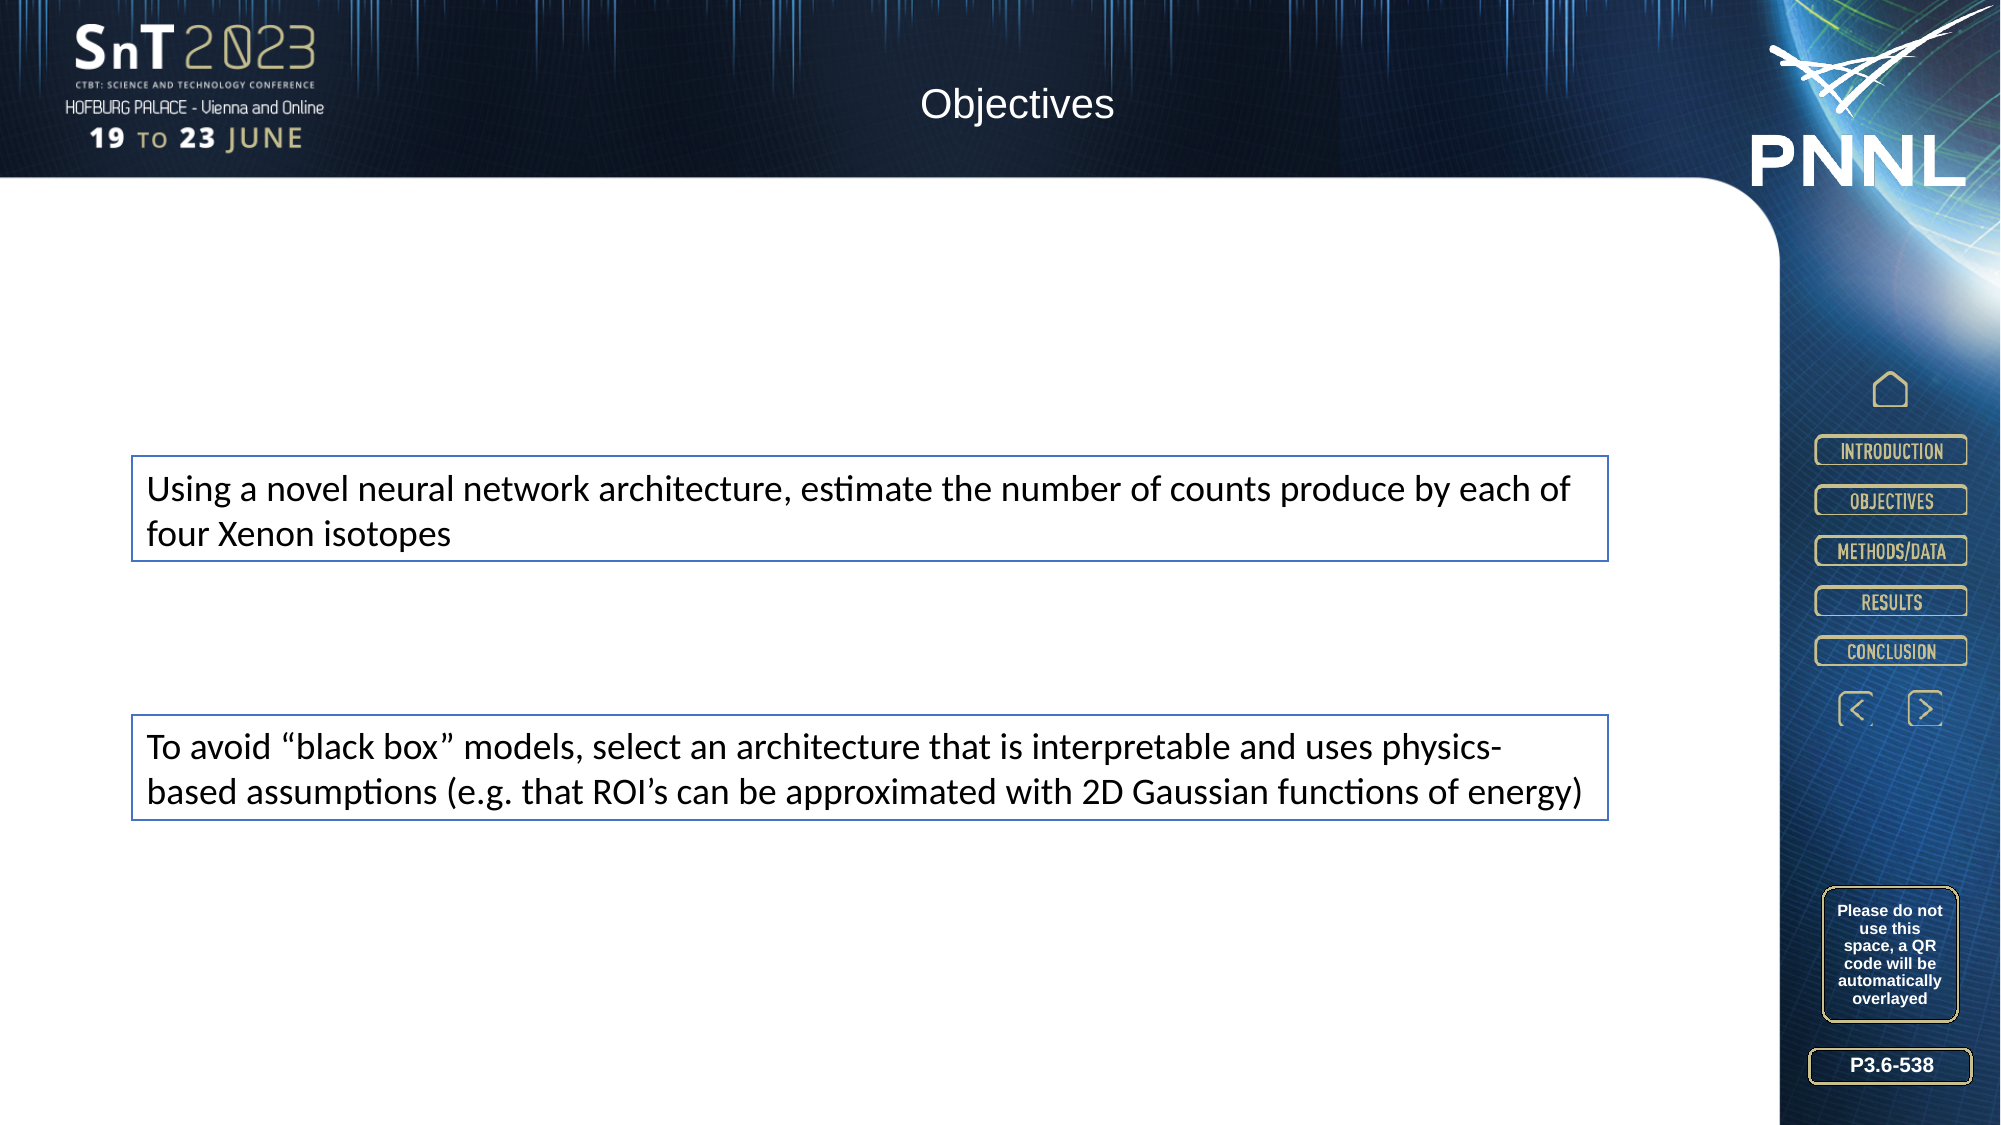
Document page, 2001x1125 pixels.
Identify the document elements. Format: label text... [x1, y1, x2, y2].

picture [0, 0, 2001, 1125]
text_box Please do not use this space, a QR code will be automatically overlayed [1821, 894, 1959, 1017]
text_box Objectives [359, 43, 1676, 136]
text_box Using a novel neural network architecture, estimate the number of counts produce by each of four Xenon isotopes [131, 455, 1609, 562]
text_box To avoid “black box” models, select an architecture that is interpretable and uses physics-based assumptions (e.g. that ROI’s can be approximated with 2D Gaussian functions of energy) [131, 714, 1609, 821]
